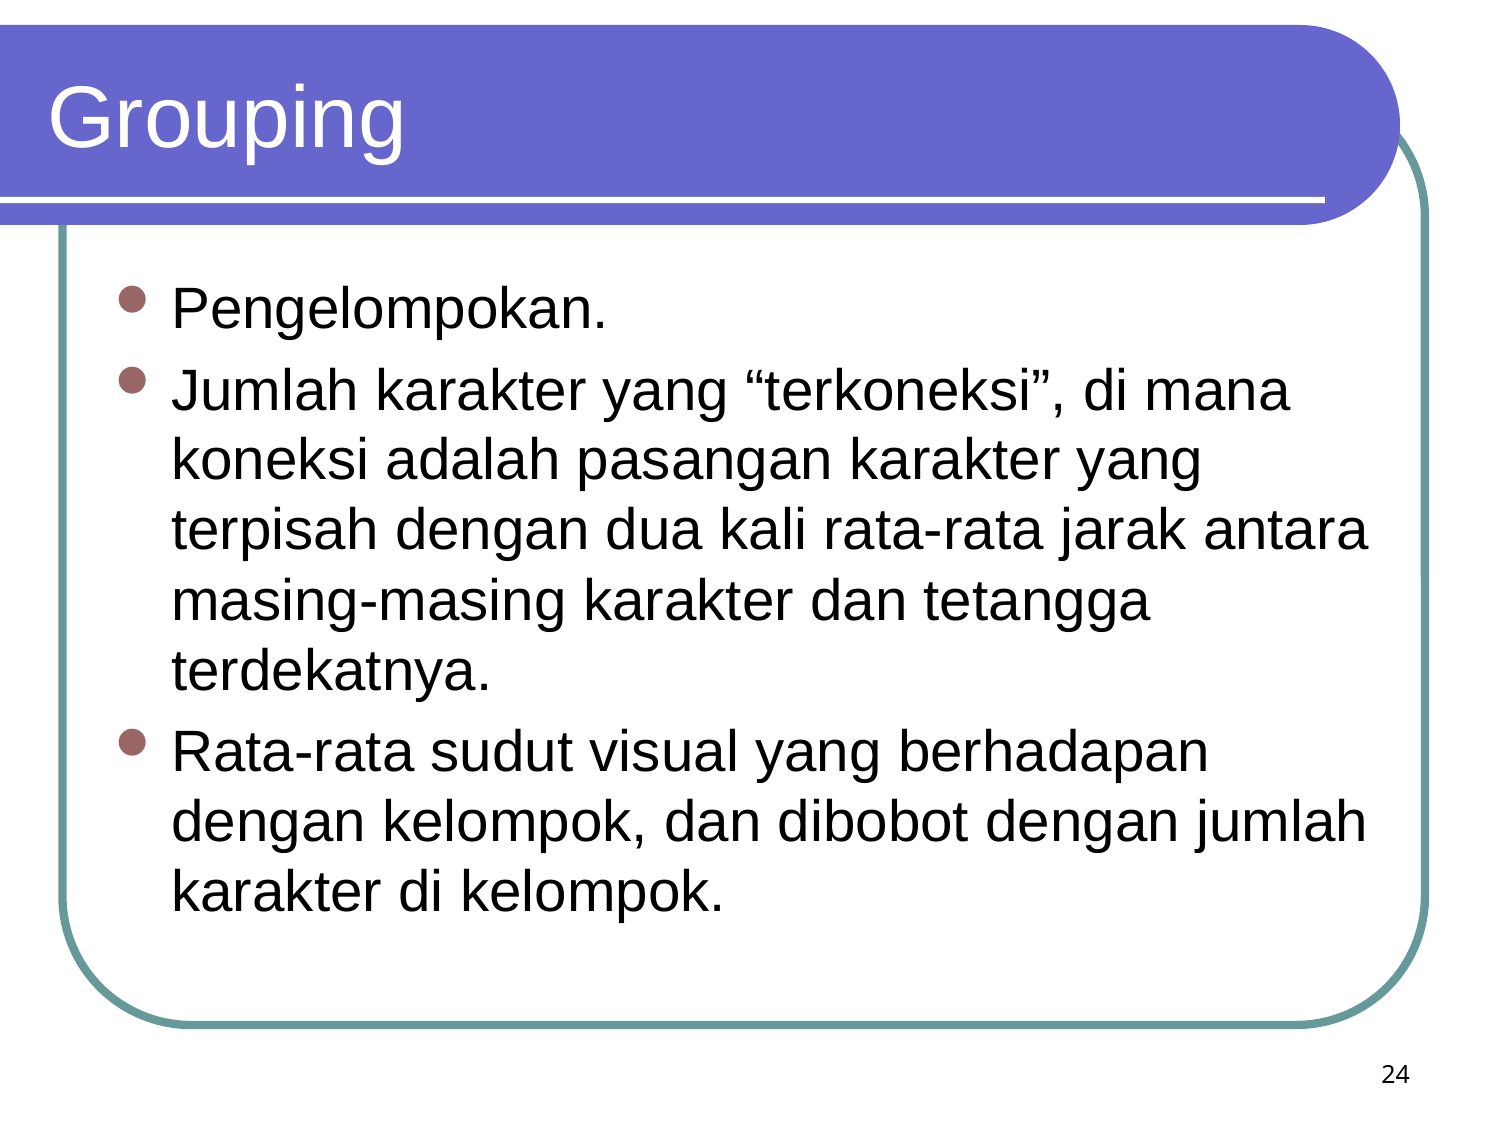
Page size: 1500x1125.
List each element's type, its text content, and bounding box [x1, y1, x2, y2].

list Pengelompokan. Jumlah karakter yang “terkoneksi”, di mana koneksi adalah pasangan karakter yang terpisah dengan dua kali rata-rata jarak antara masing-masing karakter dan tetangga terdekatnya. Rata-rata sudut visual yang berhadapan dengan kelompok, dan dibobot dengan jumlah karakter di kelompok. [99, 262, 1400, 988]
title Grouping [32, 37, 1347, 188]
slide_number 24 [1074, 1024, 1426, 1101]
